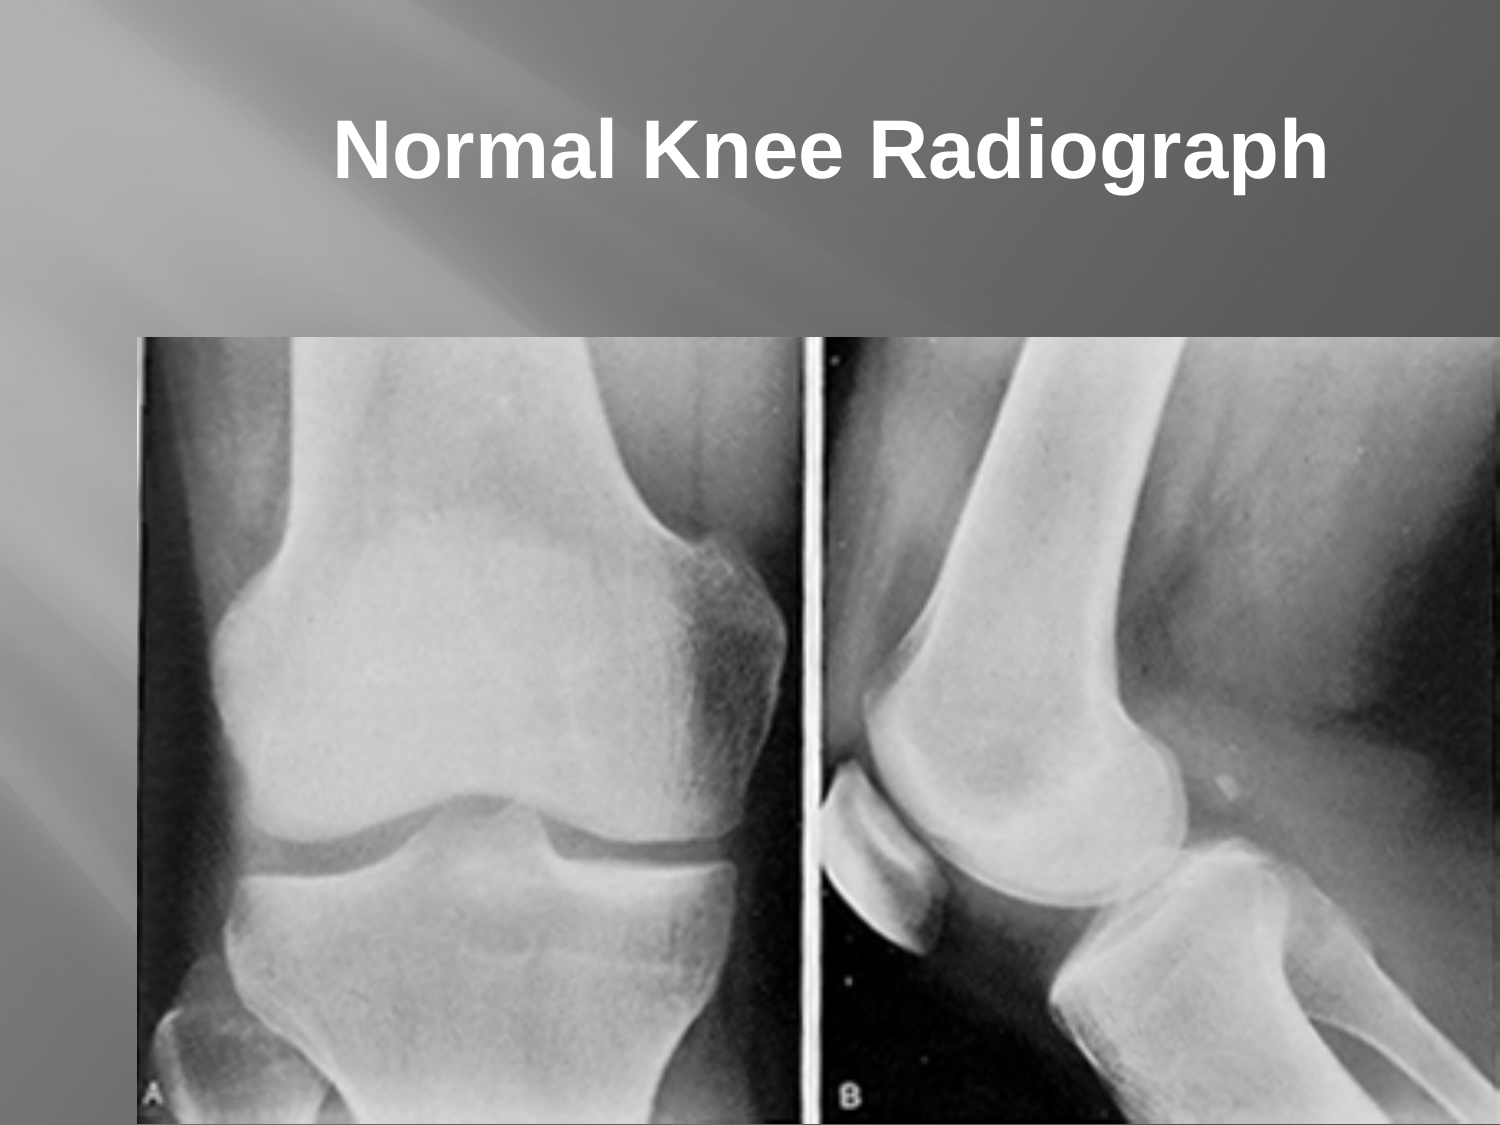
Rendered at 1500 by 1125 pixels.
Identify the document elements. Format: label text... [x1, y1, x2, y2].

text_box Normal Knee Radiograph [249, 87, 1413, 203]
picture [137, 337, 1500, 1125]
